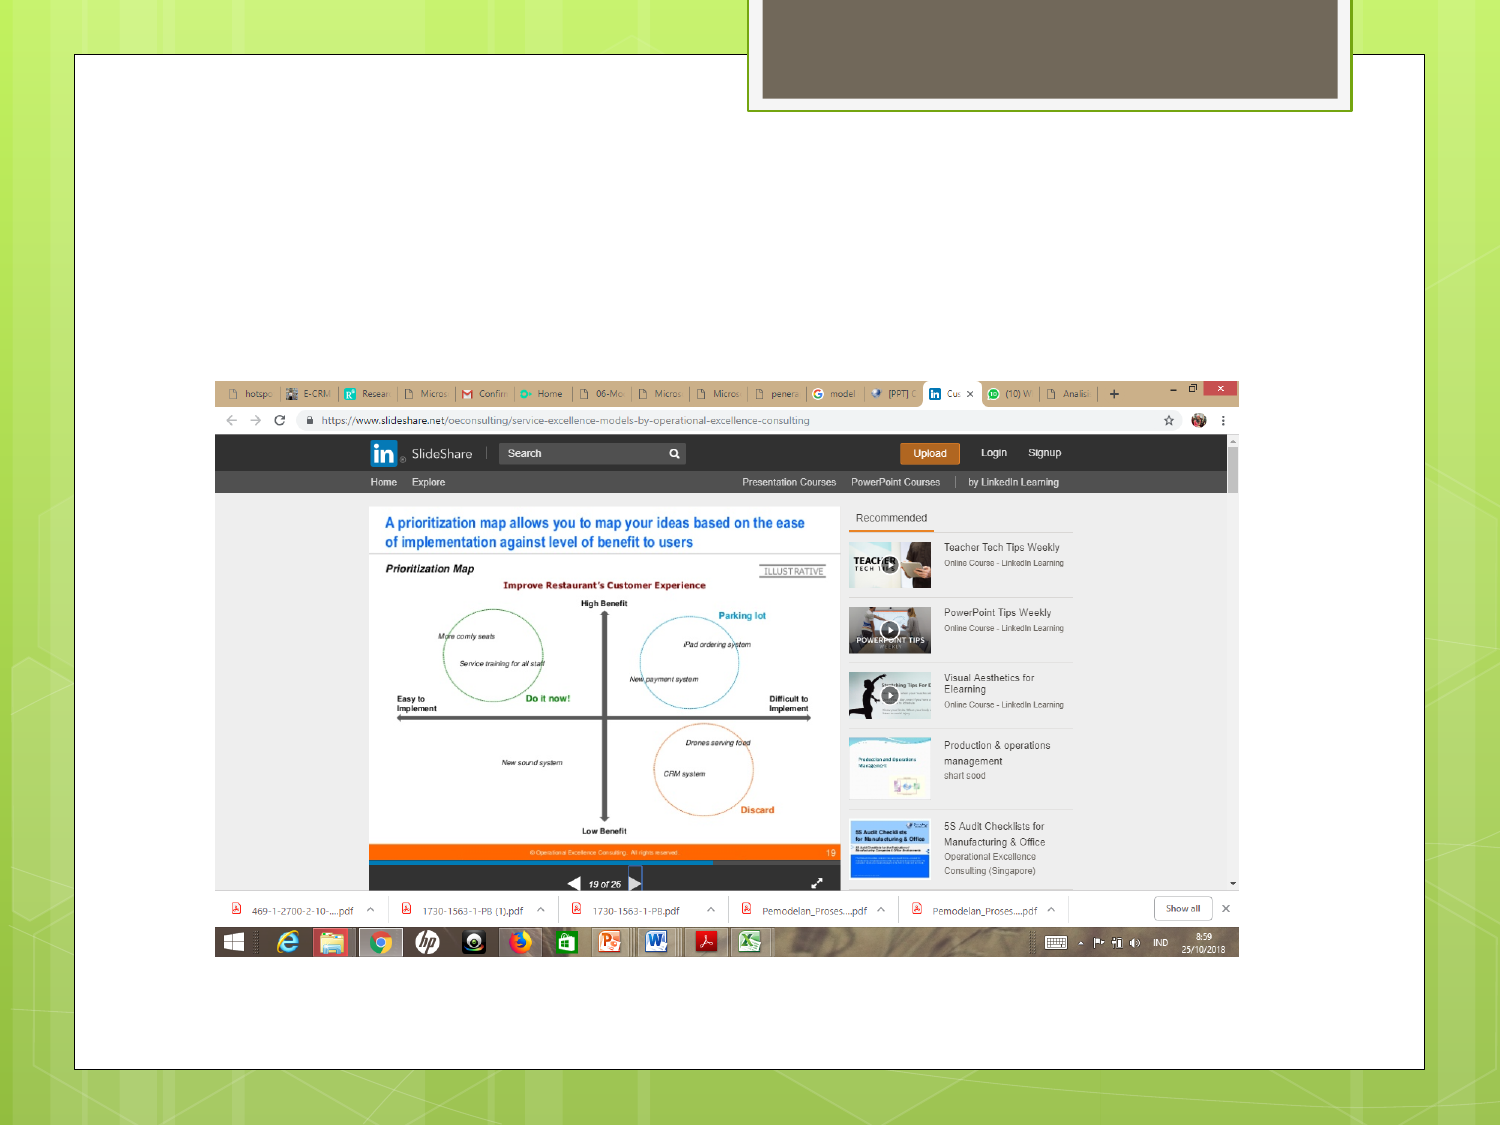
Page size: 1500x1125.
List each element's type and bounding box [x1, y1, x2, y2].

list [214, 380, 1239, 957]
